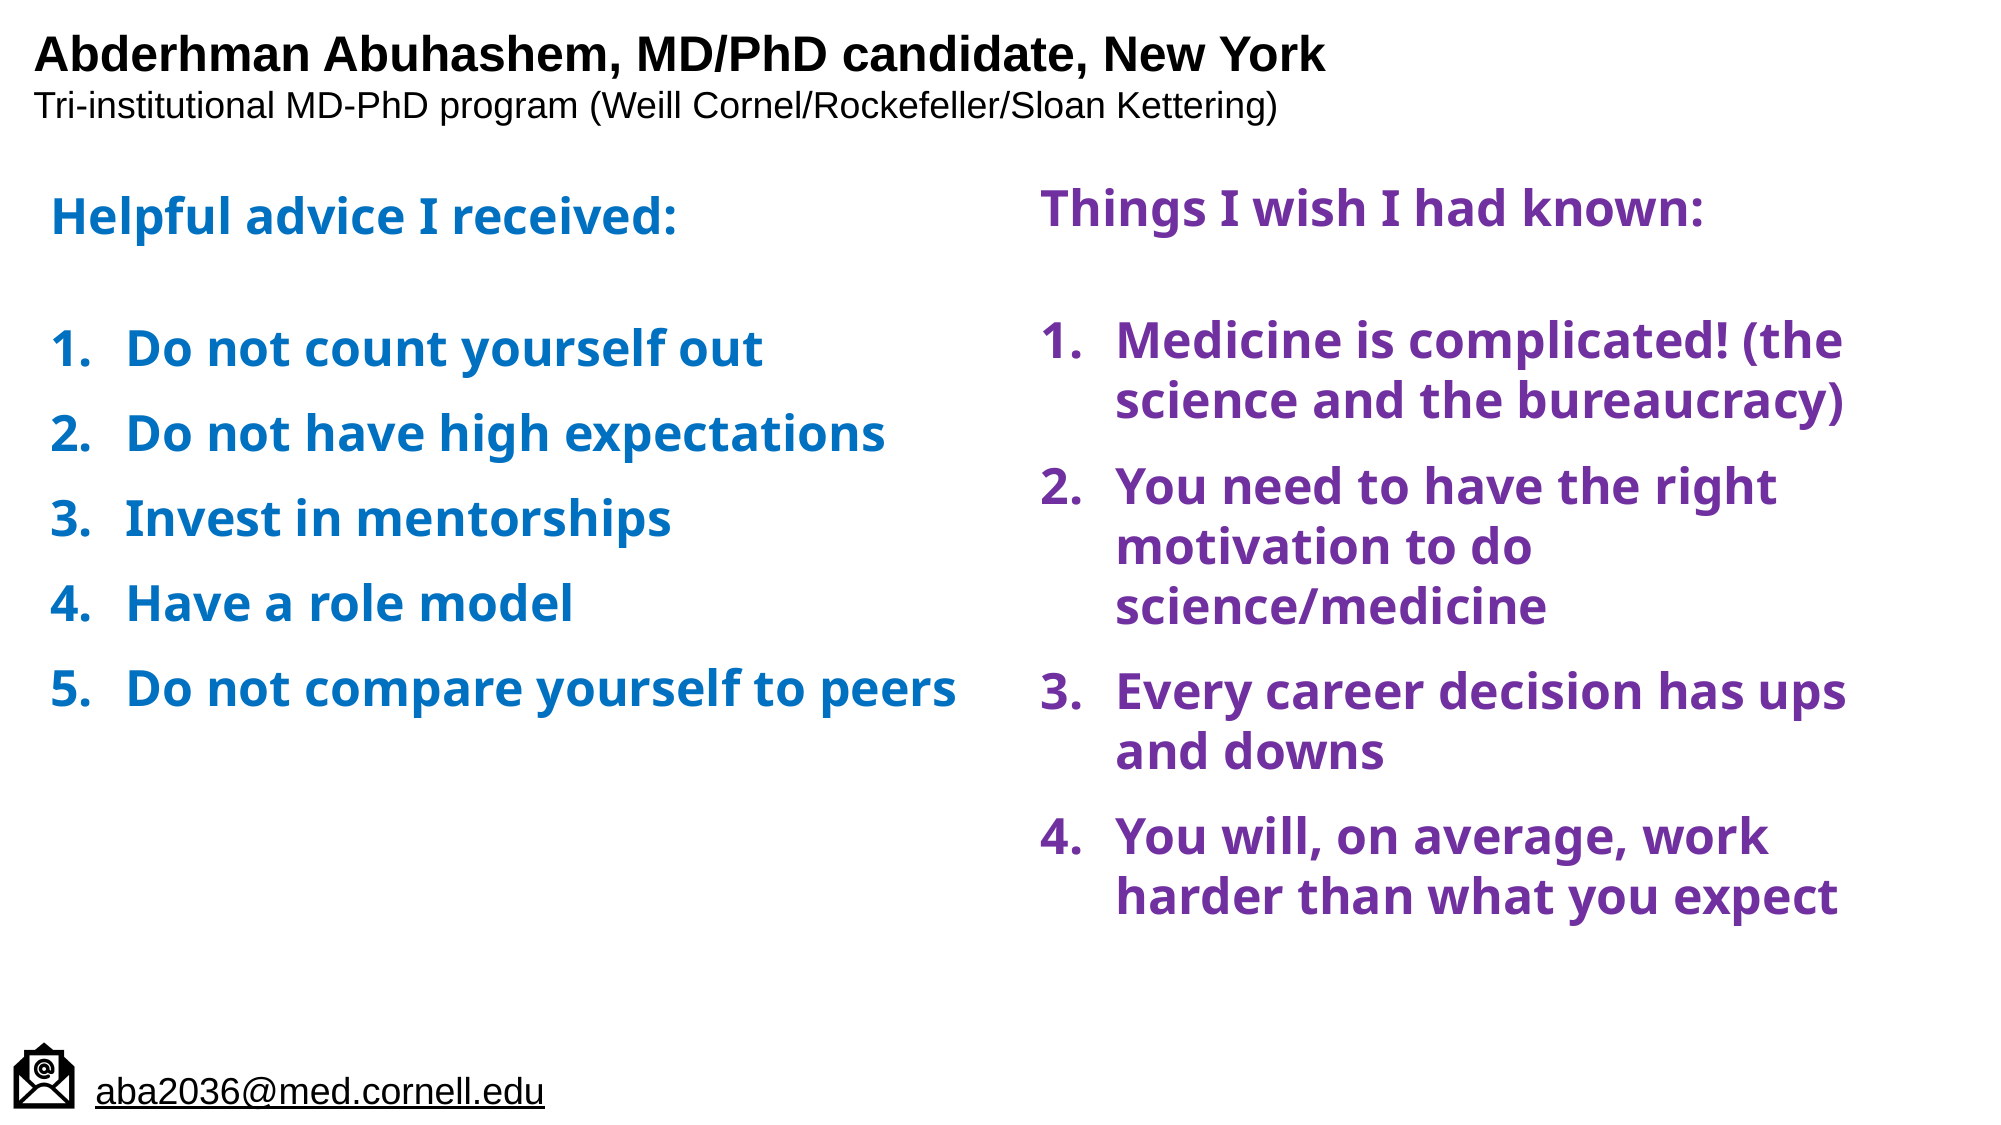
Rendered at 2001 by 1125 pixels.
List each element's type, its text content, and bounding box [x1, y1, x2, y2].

text_box aba2036@med.cornell.edu [80, 1059, 560, 1120]
text_box Things I wish I had known: Medicine is complicated! (the science and the bureaucracy) You need to have the right motivation to do science/medicine Every career decision has ups and downs You will, on average, work harder than what you expect [1026, 169, 1965, 1102]
picture [8, 1040, 80, 1111]
text_box Helpful advice I received: Do not count yourself out Do not have high expectations Invest in mentorships Have a role model Do not compare yourself to peers [35, 176, 1000, 725]
text_box Abderhman Abuhashem, MD/PhD candidate, New York Tri-institutional MD-PhD program (Weill Cornel/Rockefeller/Sloan Kettering) [18, 13, 1342, 134]
